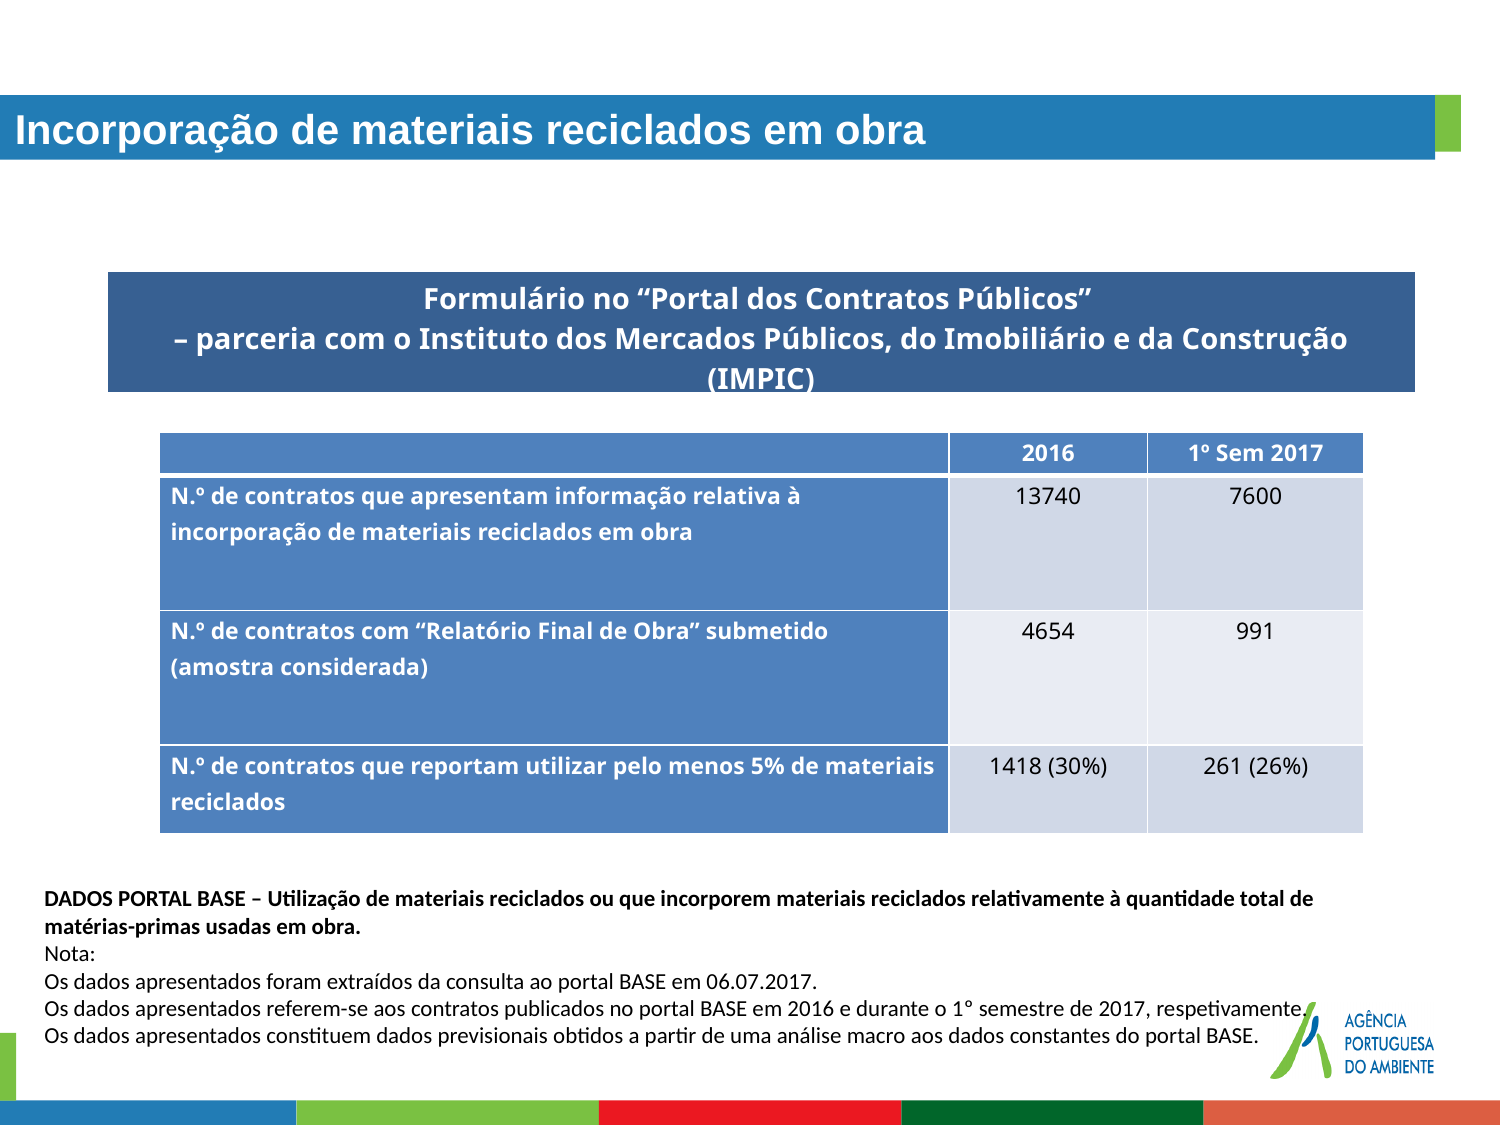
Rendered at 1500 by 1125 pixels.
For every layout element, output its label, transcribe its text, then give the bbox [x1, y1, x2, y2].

text_box Incorporação de materiais reciclados em obra [0, 95, 1436, 160]
table_cell N.º de contratos que reportam utilizar pelo menos 5% de materiais reciclados [160, 746, 948, 833]
table_cell 13740 [950, 478, 1147, 610]
table_cell 4654 [950, 611, 1147, 744]
text_box [1433, 93, 1463, 154]
table_header 1º Sem 2017 [1148, 433, 1363, 473]
picture [1270, 1002, 1434, 1079]
table_cell 1418 (30%) [950, 746, 1147, 833]
table_cell 7600 [1148, 478, 1363, 610]
table_header Formulário no “Portal dos Contratos Públicos” – parceria com o Instituto dos Mercados Públicos, do Imobiliário e da Construção (IMPIC) [108, 272, 1415, 392]
table_cell N.º de contratos com “Relatório Final de Obra” submetido (amostra considerada) [160, 611, 948, 744]
table_header 2016 [950, 433, 1147, 473]
table_cell N.º de contratos que apresentam informação relativa à incorporação de materiais reciclados em obra [160, 478, 948, 610]
table_cell 991 [1148, 611, 1363, 744]
text_box DADOS PORTAL BASE – Utilização de materiais reciclados ou que incorporem materiais reciclados relativamente à quantidade total de matérias-primas usadas em obra. Nota: Os dados apresentados foram extraídos da consulta ao portal BASE em 06.07.2017. Os dados apresentados referem-se aos contratos publicados no portal BASE em 2016 e durante o 1º semestre de 2017, respetivamente. Os dados apresentados constituem dados previsionais obtidos a partir de uma análise macro aos dados constantes do portal BASE. [29, 876, 1416, 1056]
table_cell 261 (26%) [1148, 746, 1363, 833]
table_header [160, 433, 948, 473]
